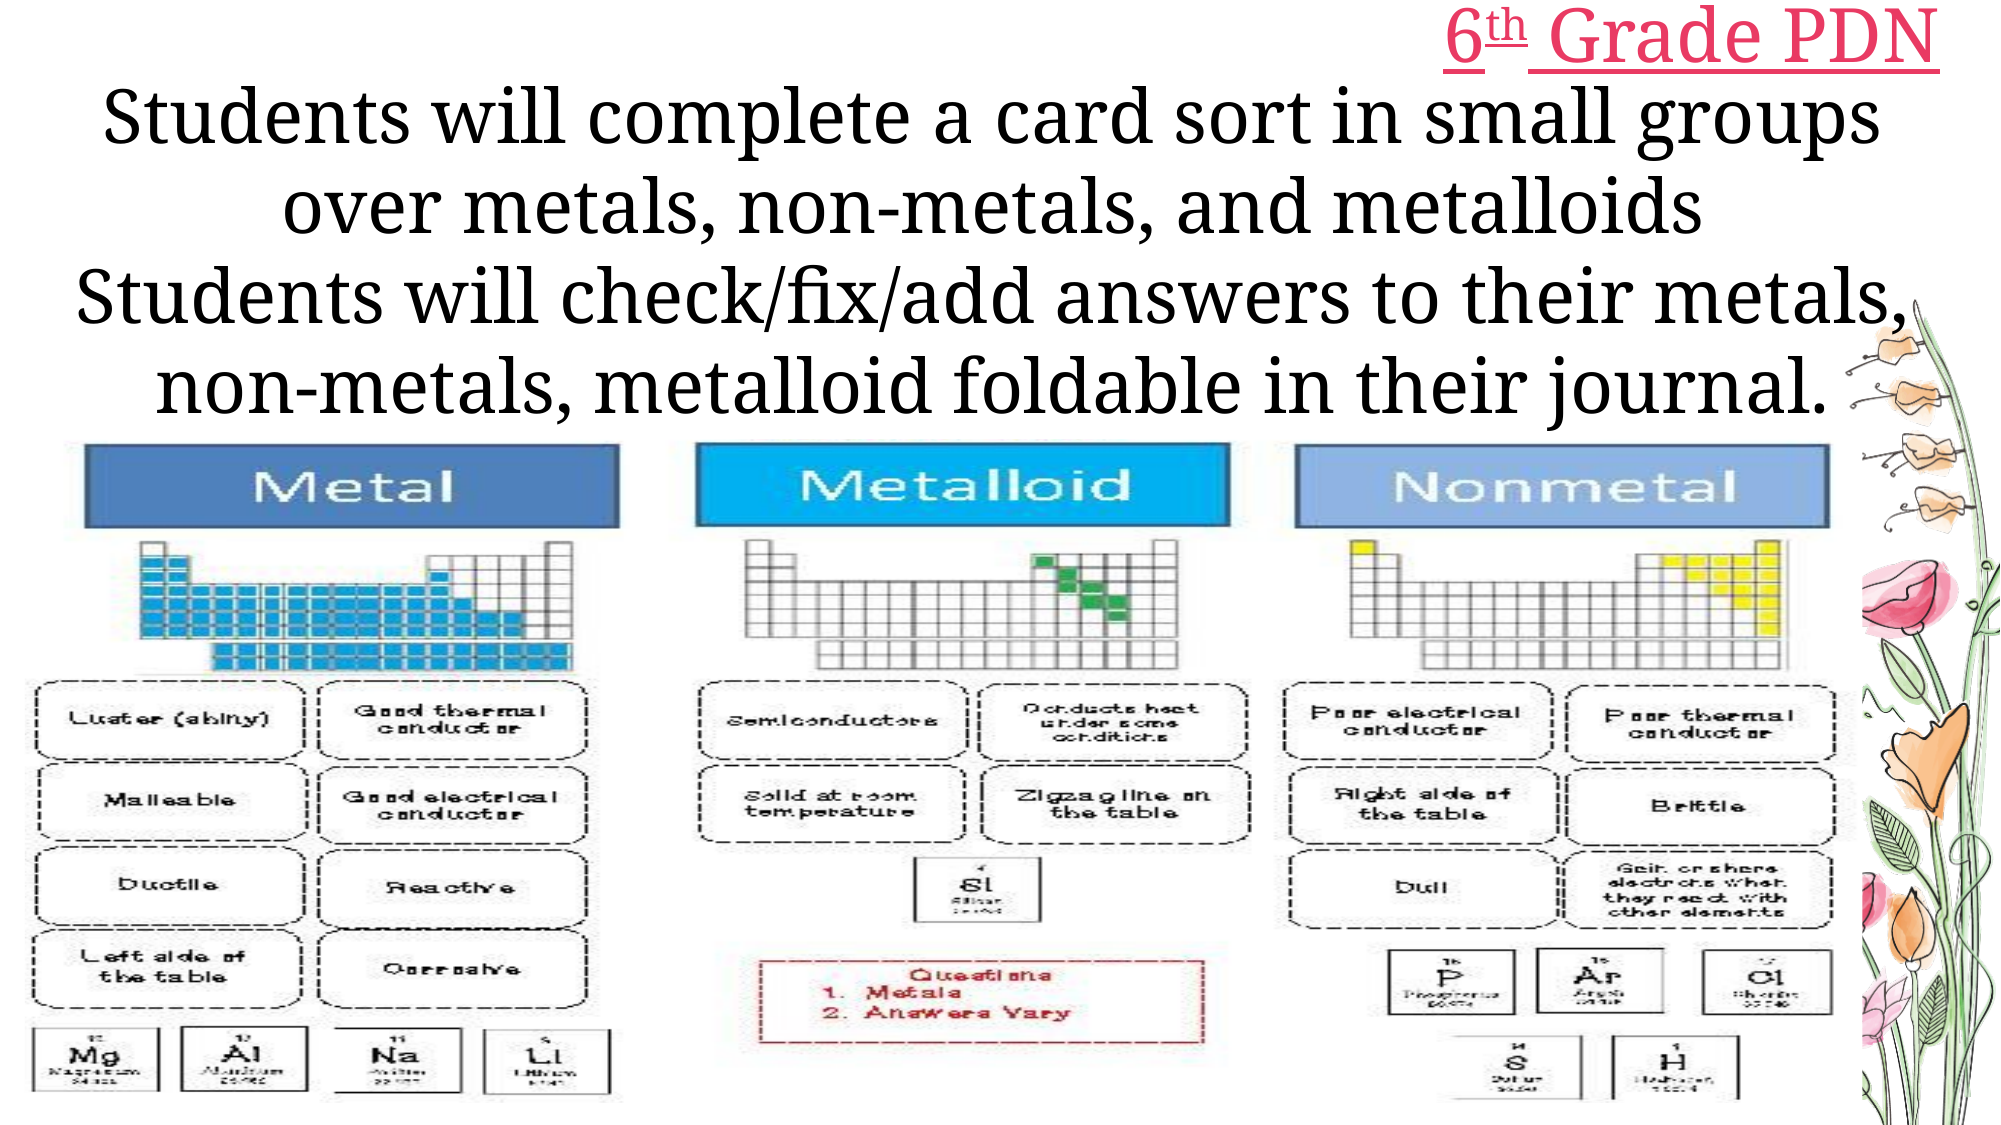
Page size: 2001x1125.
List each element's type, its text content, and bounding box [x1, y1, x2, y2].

picture [24, 299, 2000, 1125]
text_box 6th Grade PDN [1428, 0, 1955, 61]
text_box Students will complete a card sort in small groups over metals, non-metals, and metalloids Students will check/fix/add answers to their metals, non-metals, metalloid foldable in their journal. [0, 61, 1988, 436]
